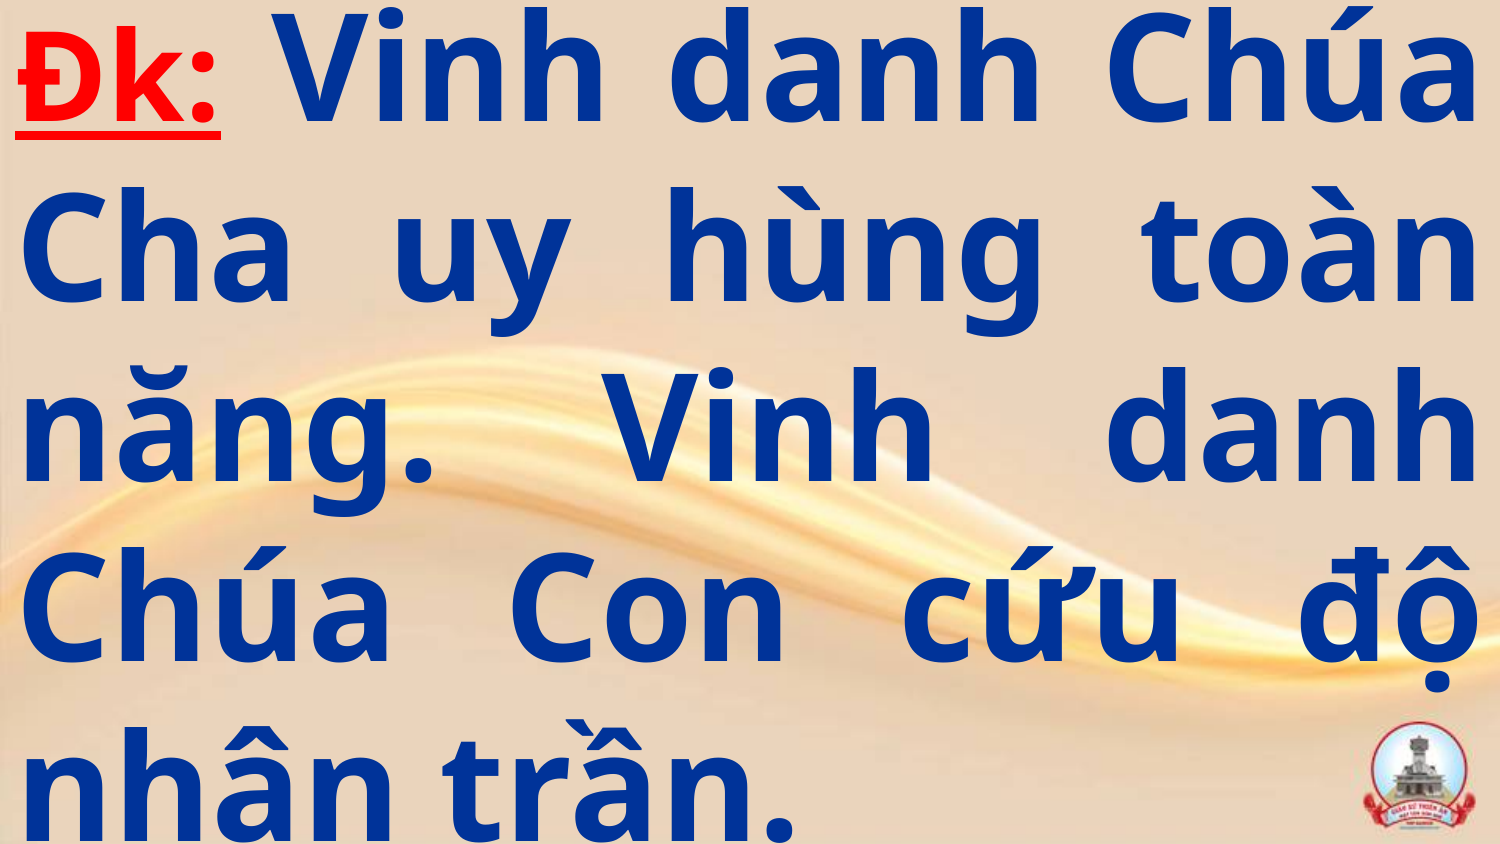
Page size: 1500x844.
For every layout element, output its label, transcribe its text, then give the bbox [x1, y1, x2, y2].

title Đk: Vinh danh Chúa Cha uy hùng toàn năng. Vinh danh Chúa Con cứu độ nhân trần. [0, 0, 1500, 844]
